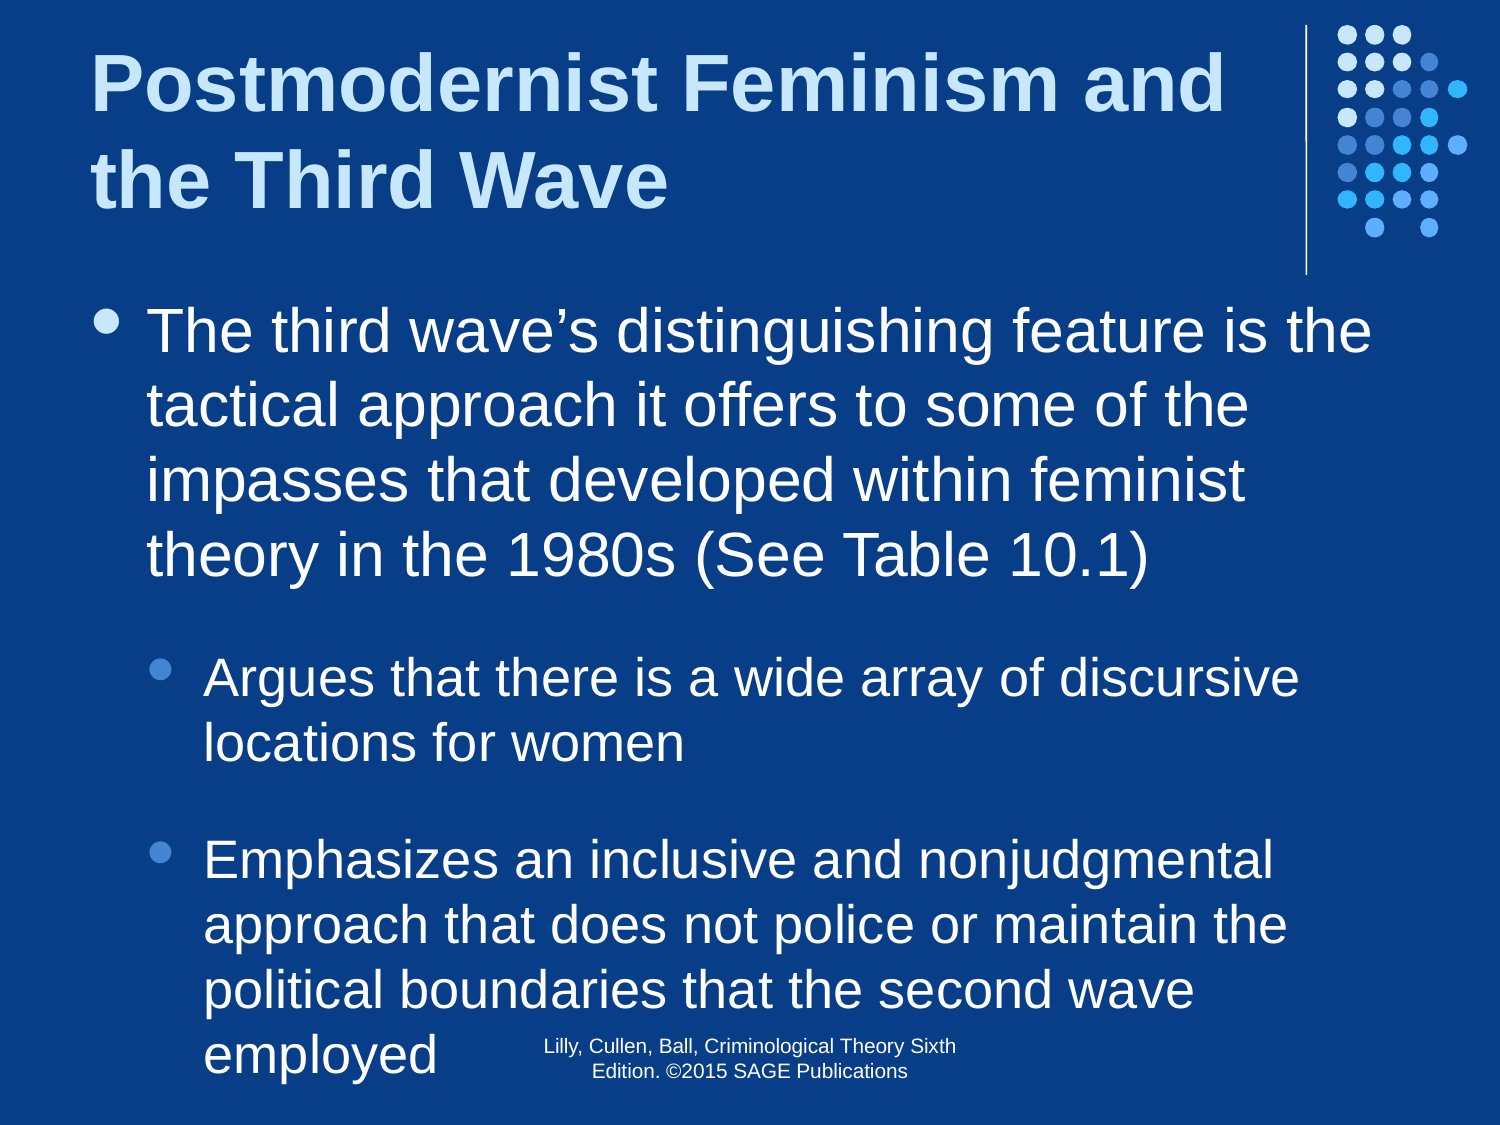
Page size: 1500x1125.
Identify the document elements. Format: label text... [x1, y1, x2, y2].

title Postmodernist Feminism and the Third Wave [74, 19, 1313, 233]
list The third wave’s distinguishing feature is the tactical approach it offers to some of the impasses that developed within feminist theory in the 1980s (See Table 10.1) Argues that there is a wide array of discursive locations for women Emphasizes an inclusive and nonjudgmental approach that does not police or maintain the political boundaries that the second wave employed [74, 281, 1426, 1006]
footer Lilly, Cullen, Ball, Criminological Theory Sixth Edition. ©2015 SAGE Publications [512, 1024, 988, 1101]
